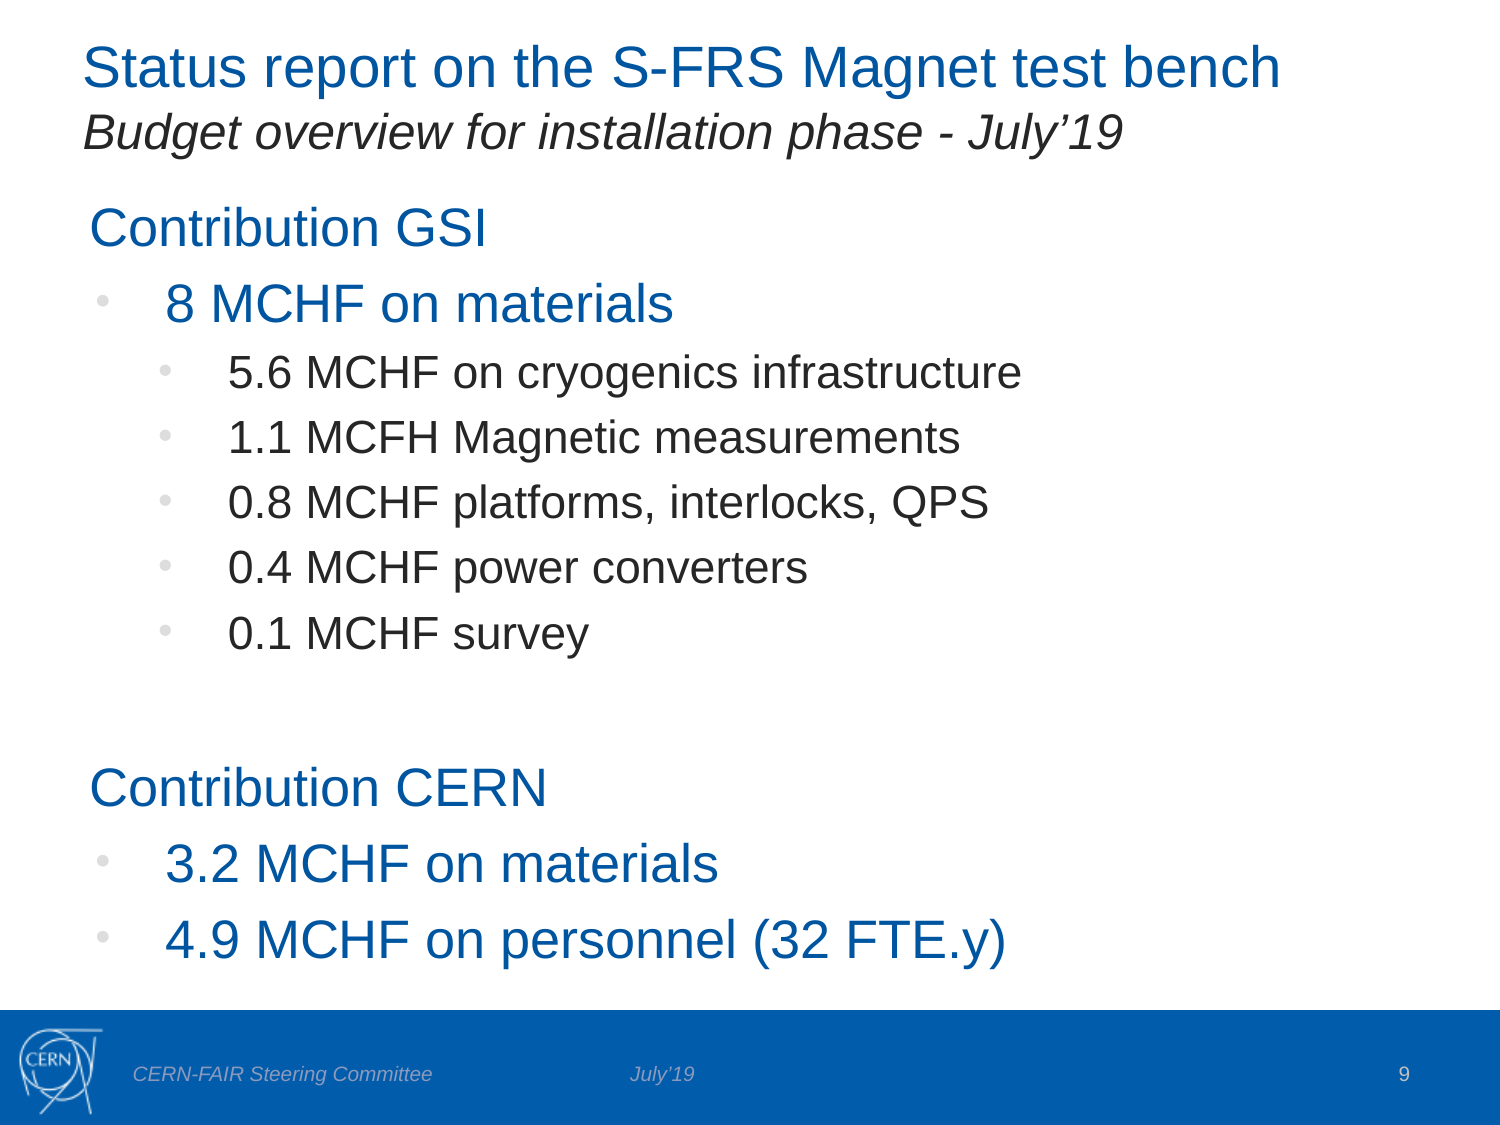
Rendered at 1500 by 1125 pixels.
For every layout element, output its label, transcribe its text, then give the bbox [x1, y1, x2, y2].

slide_number 9 [1342, 1042, 1425, 1103]
title Status report on the S-FRS Magnet test bench Budget overview for installation phase - July’19 [75, 17, 1425, 172]
list Contribution GSI 8 MCHF on materials 5.6 MCHF on cryogenics infrastructure 1.1 MCFH Magnetic measurements 0.8 MCHF platforms, interlocks, QPS 0.4 MCHF power converters 0.1 MCHF survey Contribution CERN 3.2 MCHF on materials 4.9 MCHF on personnel (32 FTE.y) [75, 185, 1425, 984]
